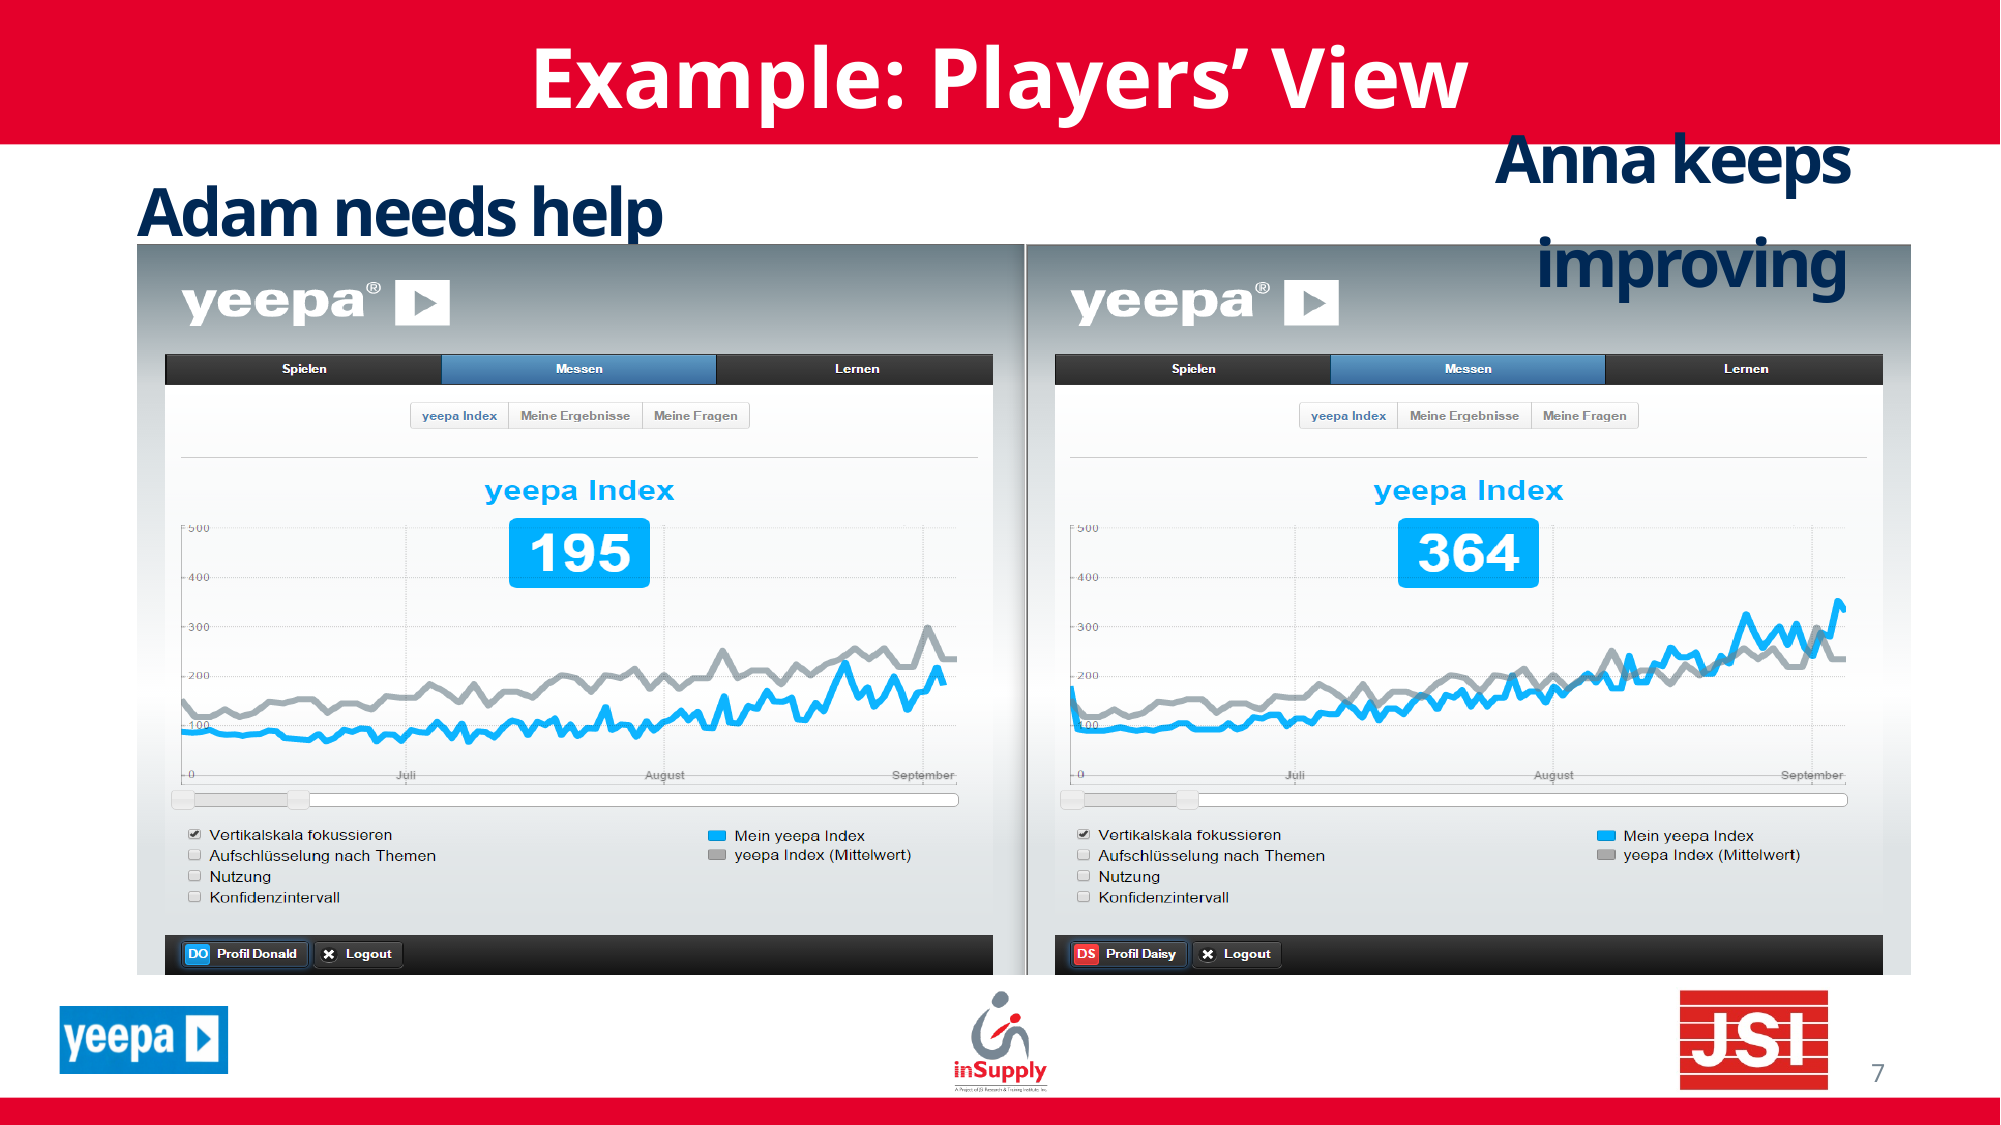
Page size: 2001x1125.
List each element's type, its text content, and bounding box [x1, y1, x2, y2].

text_box [0, 0, 2000, 146]
picture [59, 1006, 69, 1018]
picture [137, 243, 1911, 975]
title Adam needs help [137, 153, 736, 243]
picture [948, 983, 1052, 1096]
picture [1676, 987, 1832, 1093]
picture [99, 1006, 109, 1015]
picture [64, 1006, 229, 1074]
text_box Anna keeps improving [1191, 114, 1911, 243]
text_box Example: Players’ View [514, 17, 1486, 133]
